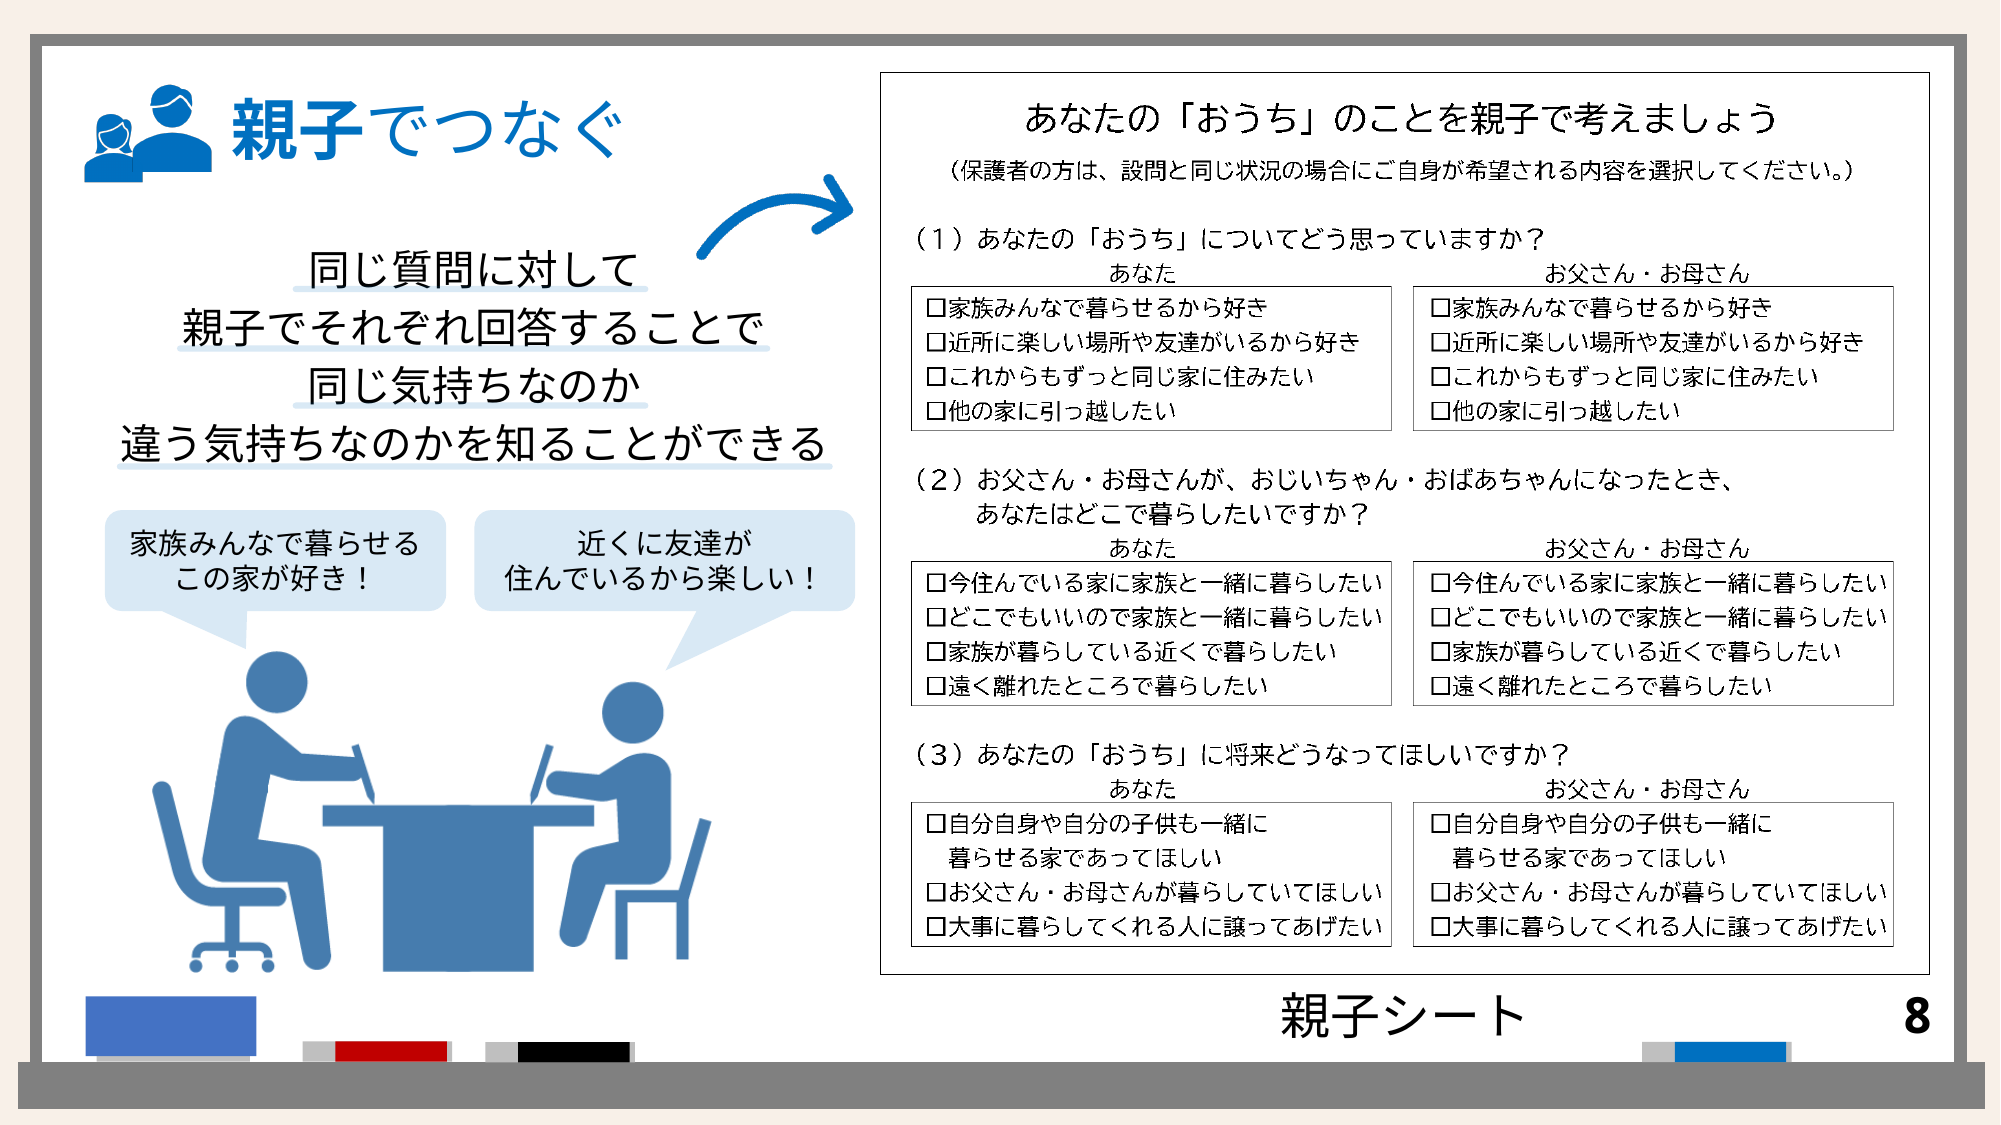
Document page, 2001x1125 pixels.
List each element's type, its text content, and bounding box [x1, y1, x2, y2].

picture [69, 71, 231, 195]
picture [148, 648, 716, 975]
text_box 親子シート [1197, 977, 1613, 1052]
text_box 近くに友達が 住んでいるから楽しい！ [473, 509, 857, 648]
text_box 親子でつなぐ [231, 80, 668, 176]
picture [674, 72, 1930, 975]
text_box 同じ質問に対して 親子でそれぞれ回答することで 同じ気持ちなのか 違う気持ちなのかを知ることができる [93, 227, 856, 476]
text_box 家族みんなで暮らせる この家が好き！ [103, 509, 448, 648]
